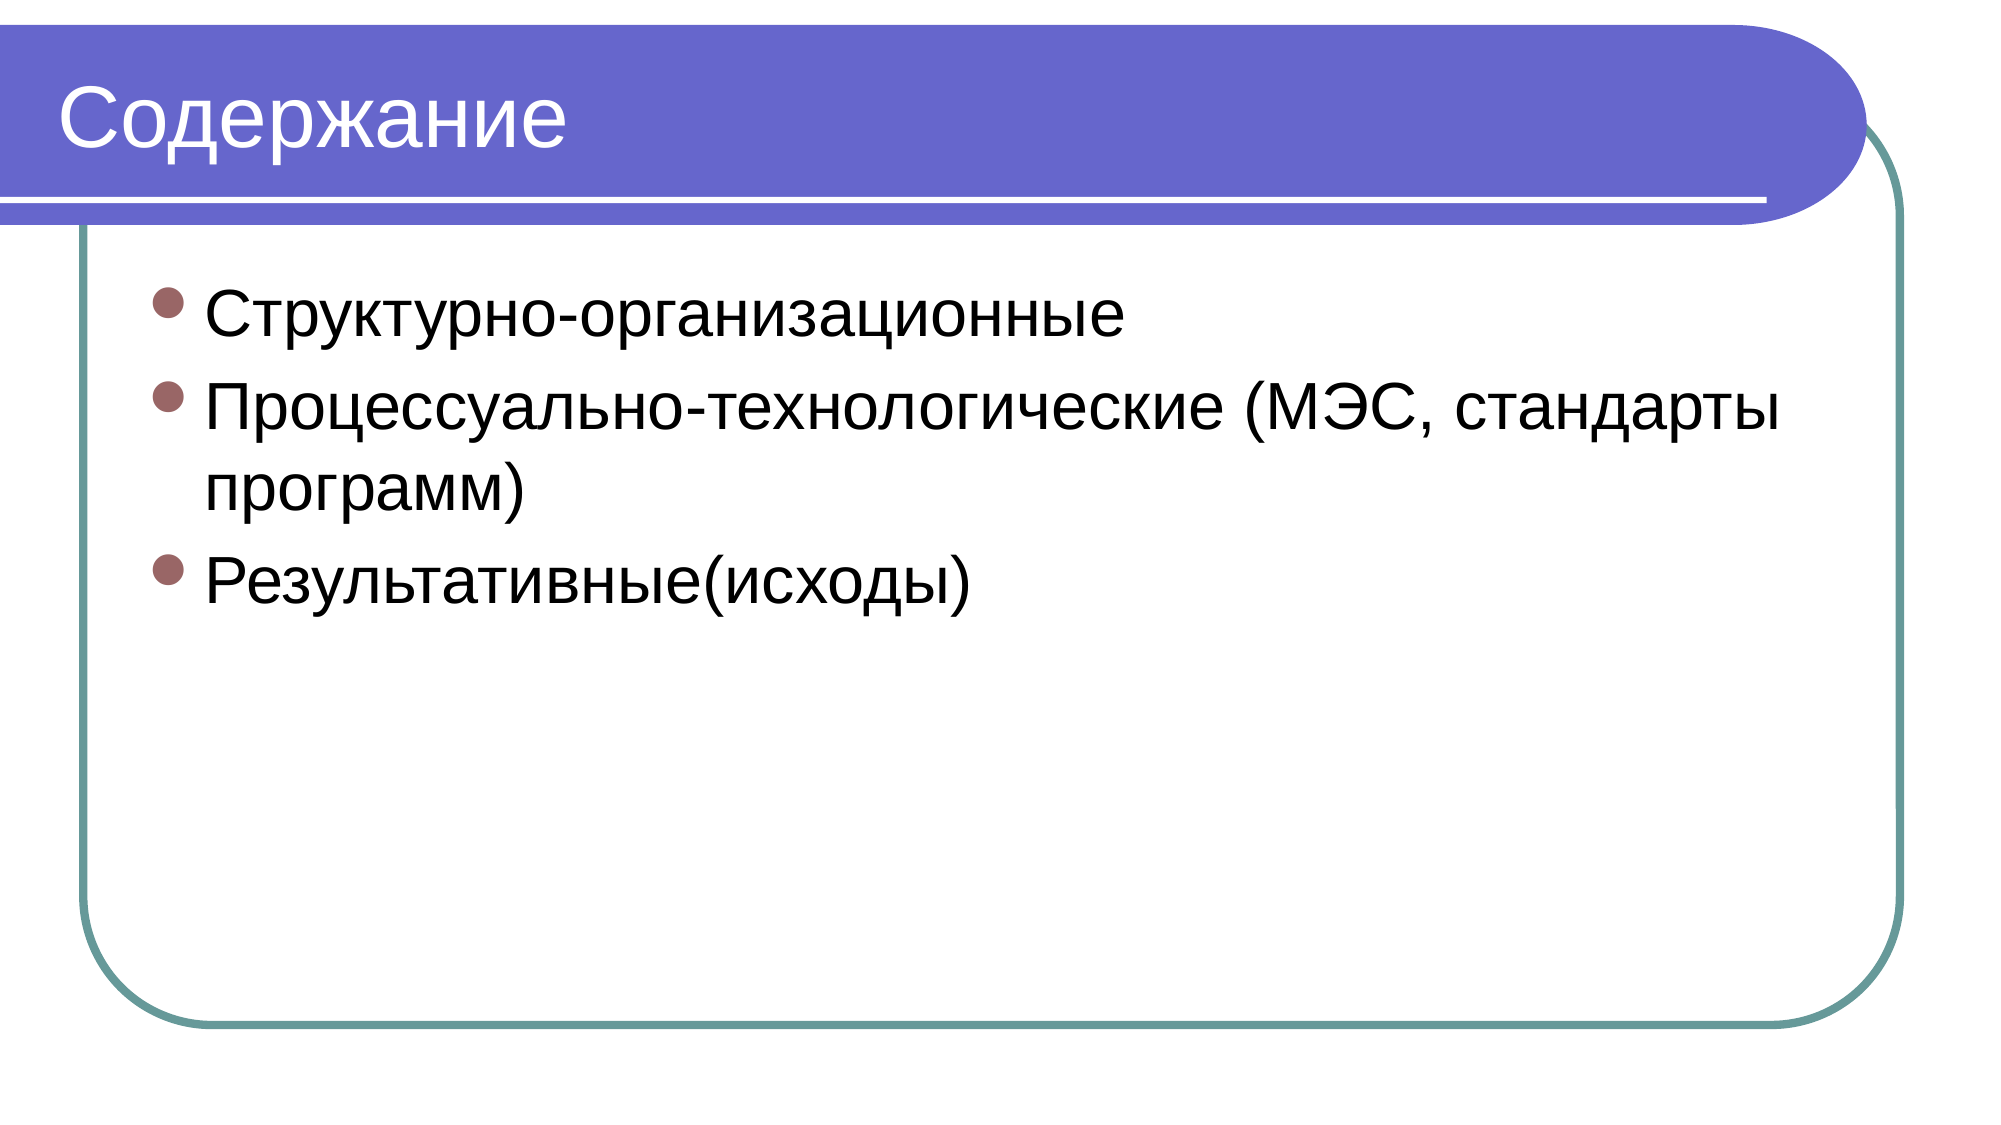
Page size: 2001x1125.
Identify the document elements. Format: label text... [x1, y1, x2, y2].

title Содержание [42, 37, 1796, 188]
list Структурно-организационные Процессуально-технологические (МЭС, стандарты программ) Результативные(исходы) [133, 262, 1867, 988]
